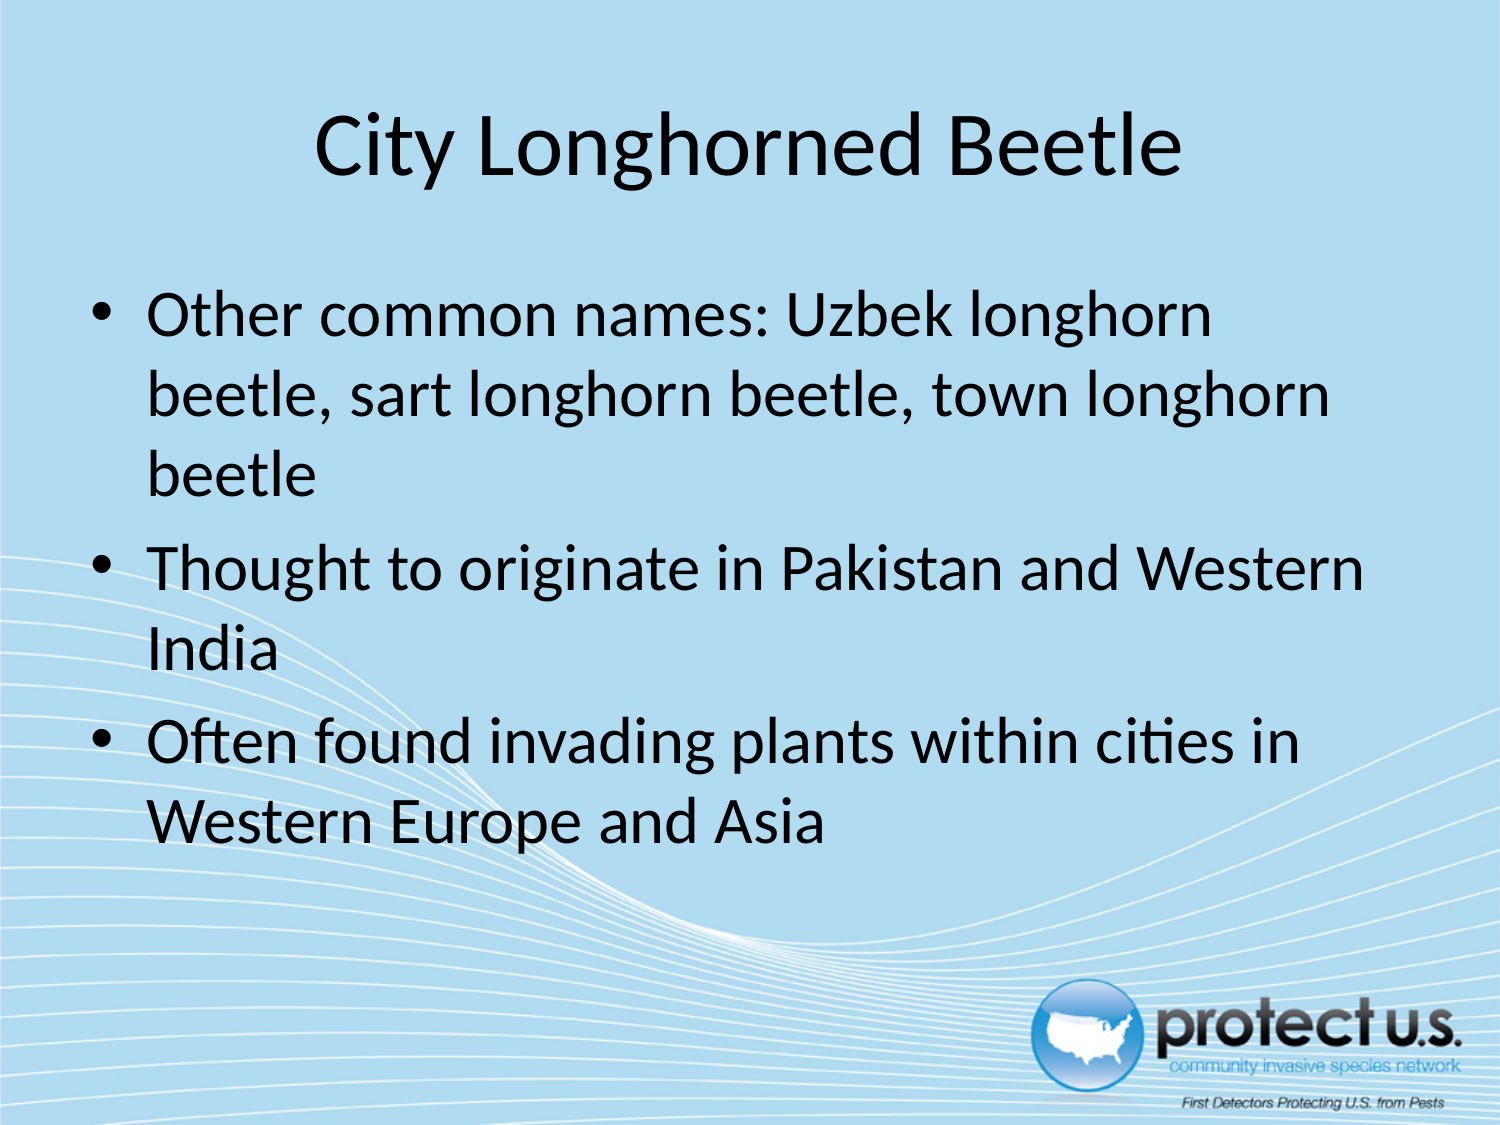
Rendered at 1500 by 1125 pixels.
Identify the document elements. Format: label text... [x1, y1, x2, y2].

picture [0, 0, 1500, 1125]
title City Longhorned Beetle [75, 45, 1425, 233]
list Other common names: Uzbek longhorn beetle, sart longhorn beetle, town longhorn beetle Thought to originate in Pakistan and Western India Often found invading plants within cities in Western Europe and Asia [75, 262, 1425, 1005]
